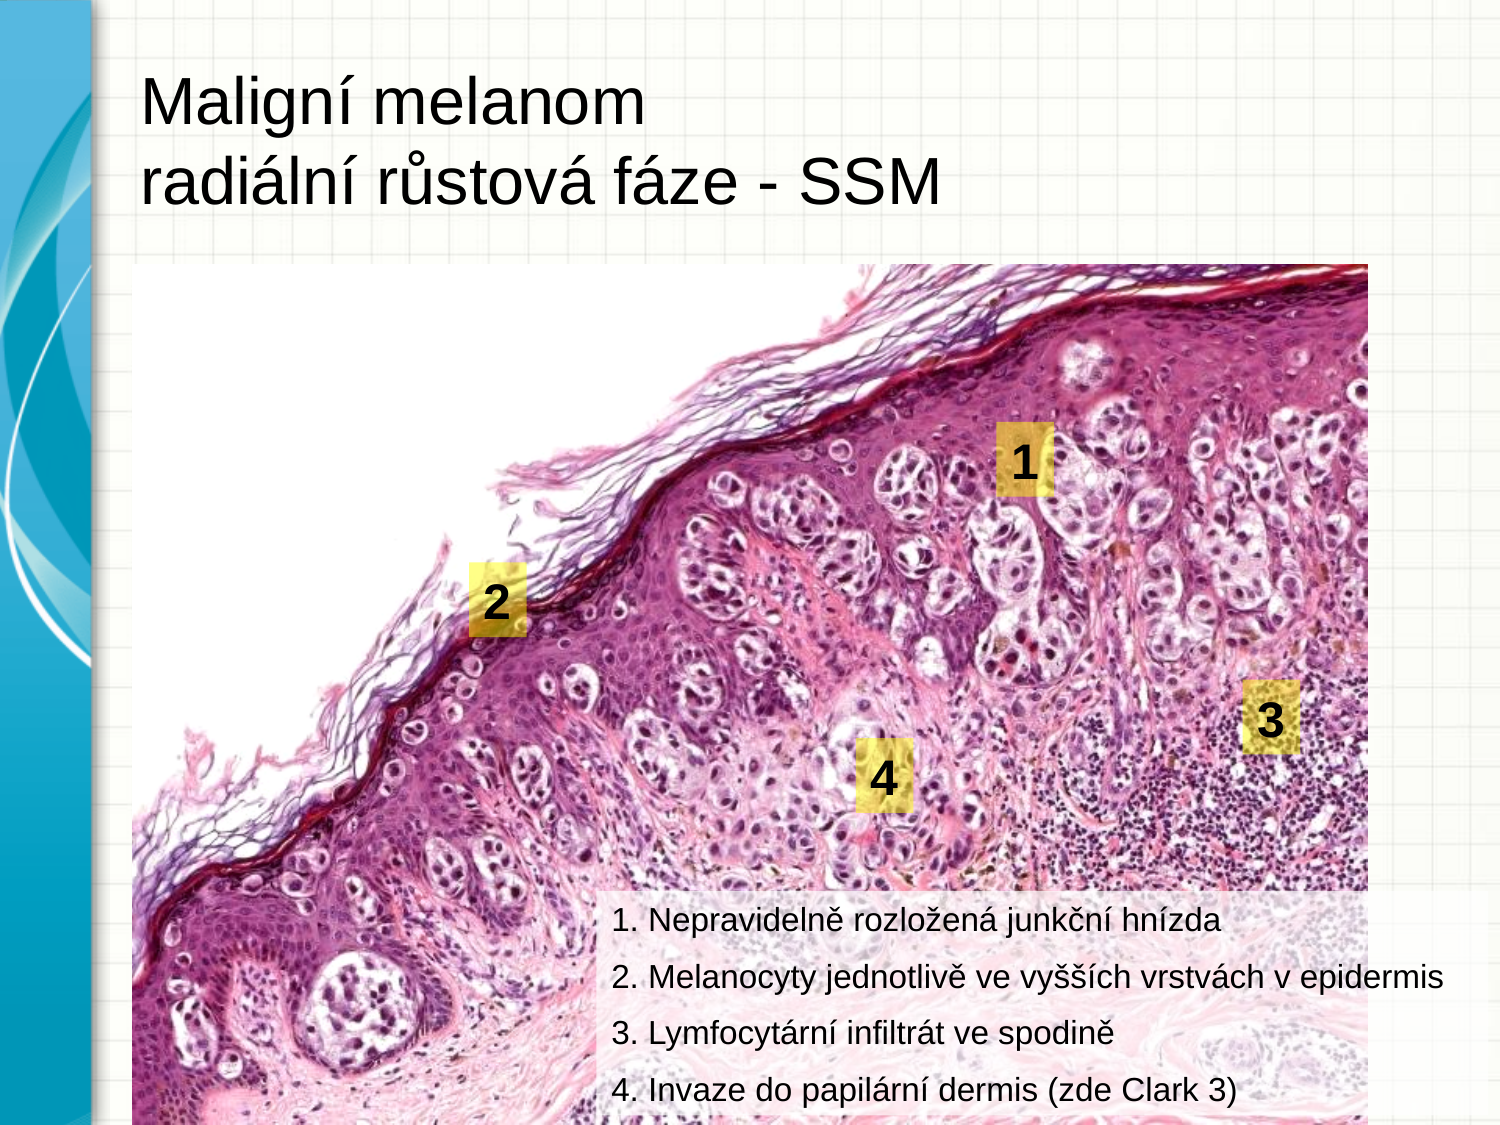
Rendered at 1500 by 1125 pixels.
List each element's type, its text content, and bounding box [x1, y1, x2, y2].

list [131, 264, 1368, 1125]
picture [0, 0, 1500, 1125]
text_box 1. Nepravidelně rozložená junkční hnízda 2. Melanocyty jednotlivě ve vyšších vrstvách v epidermis 3. Lymfocytární infiltrát ve spodině 4. Invaze do papilární dermis (zde Clark 3) [1372, 890, 1489, 1116]
title Maligní melanom radiální růstová fáze - SSM [125, 44, 1450, 232]
